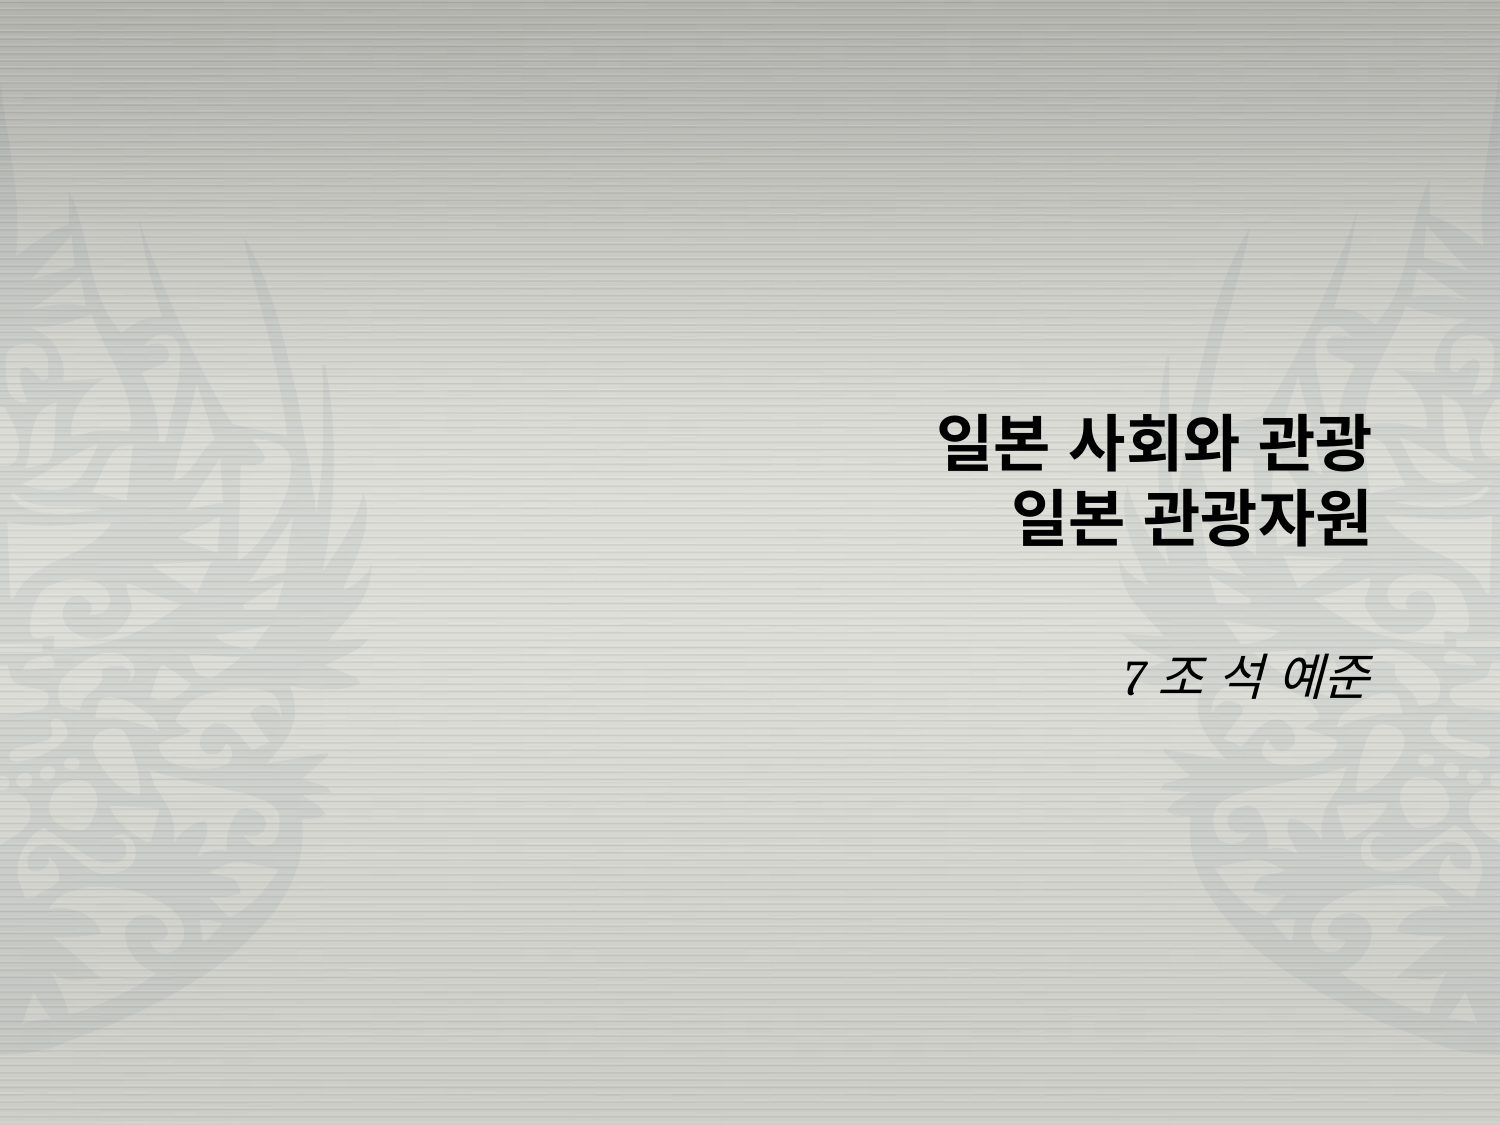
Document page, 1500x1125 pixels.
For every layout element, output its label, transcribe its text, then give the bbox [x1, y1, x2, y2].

subtitle 7조 석 예준 [495, 637, 1385, 809]
title 일본 사회와 관광 일본 관광자원 [112, 395, 1388, 637]
